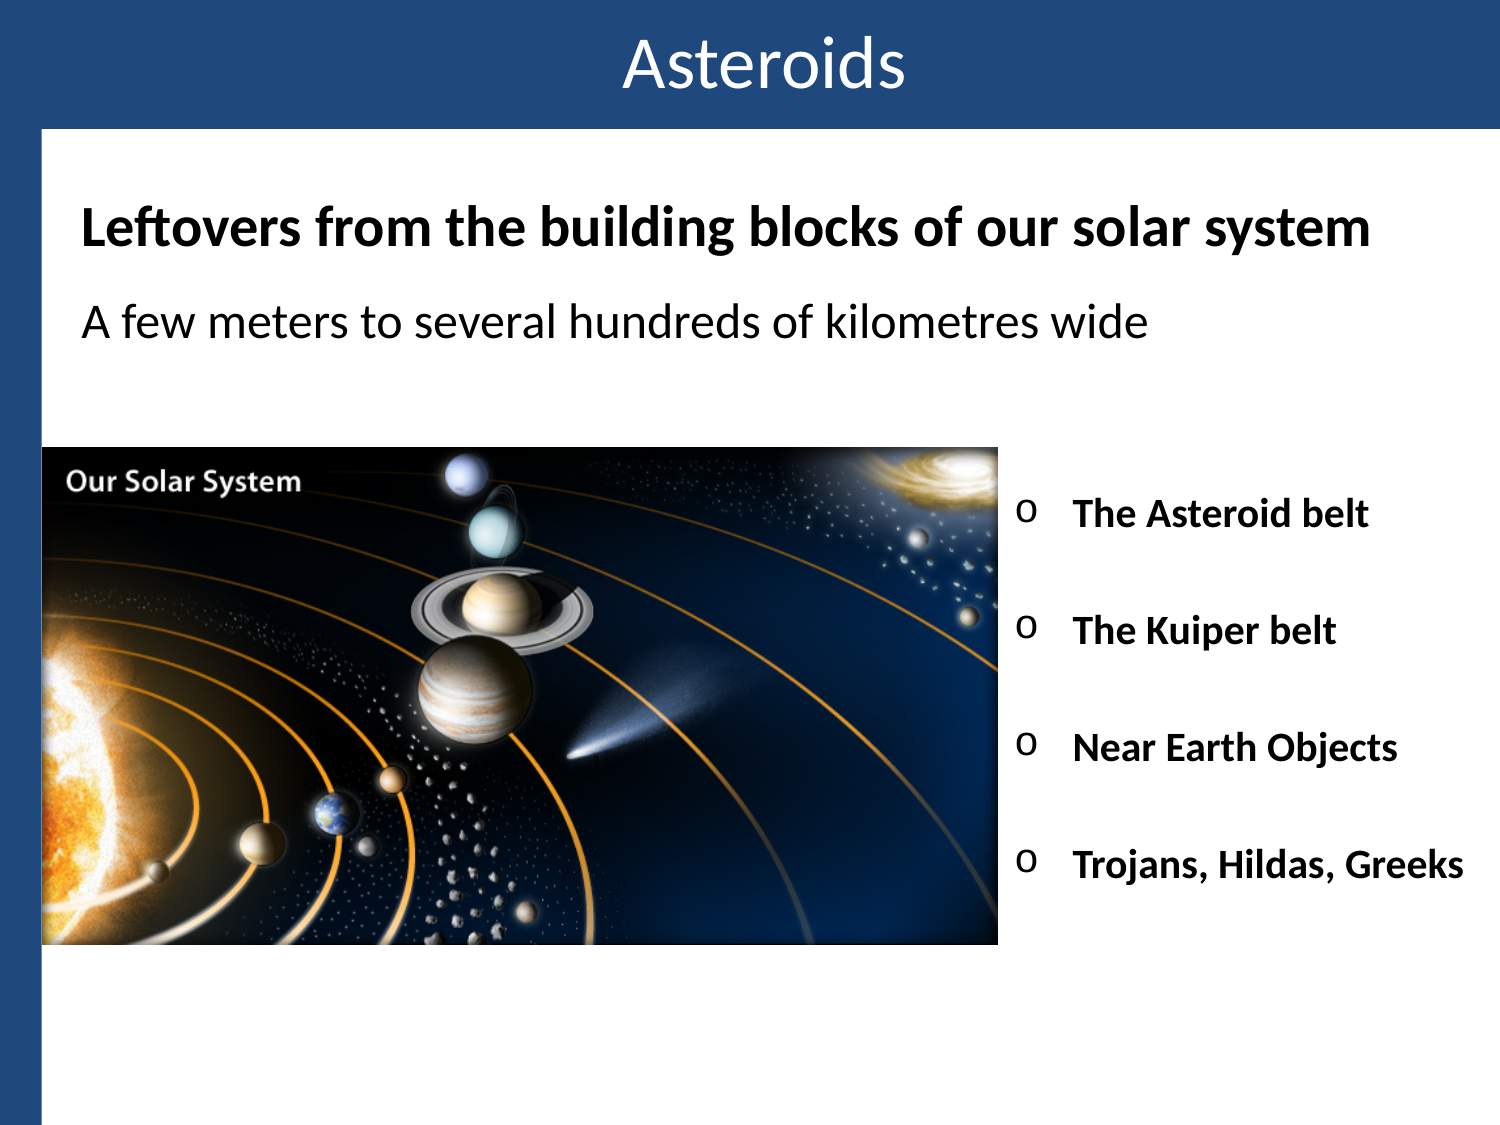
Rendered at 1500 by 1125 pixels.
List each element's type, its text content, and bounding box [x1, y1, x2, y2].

text_box Leftovers from the building blocks of our solar system A few meters to several hundreds of kilometres wide [66, 146, 1453, 356]
picture [41, 446, 998, 945]
text_box The Asteroid belt The Kuiper belt Near Earth Objects Trojans, Hildas, Greeks [1002, 478, 1487, 941]
text_box Asteroids [29, 0, 1500, 129]
